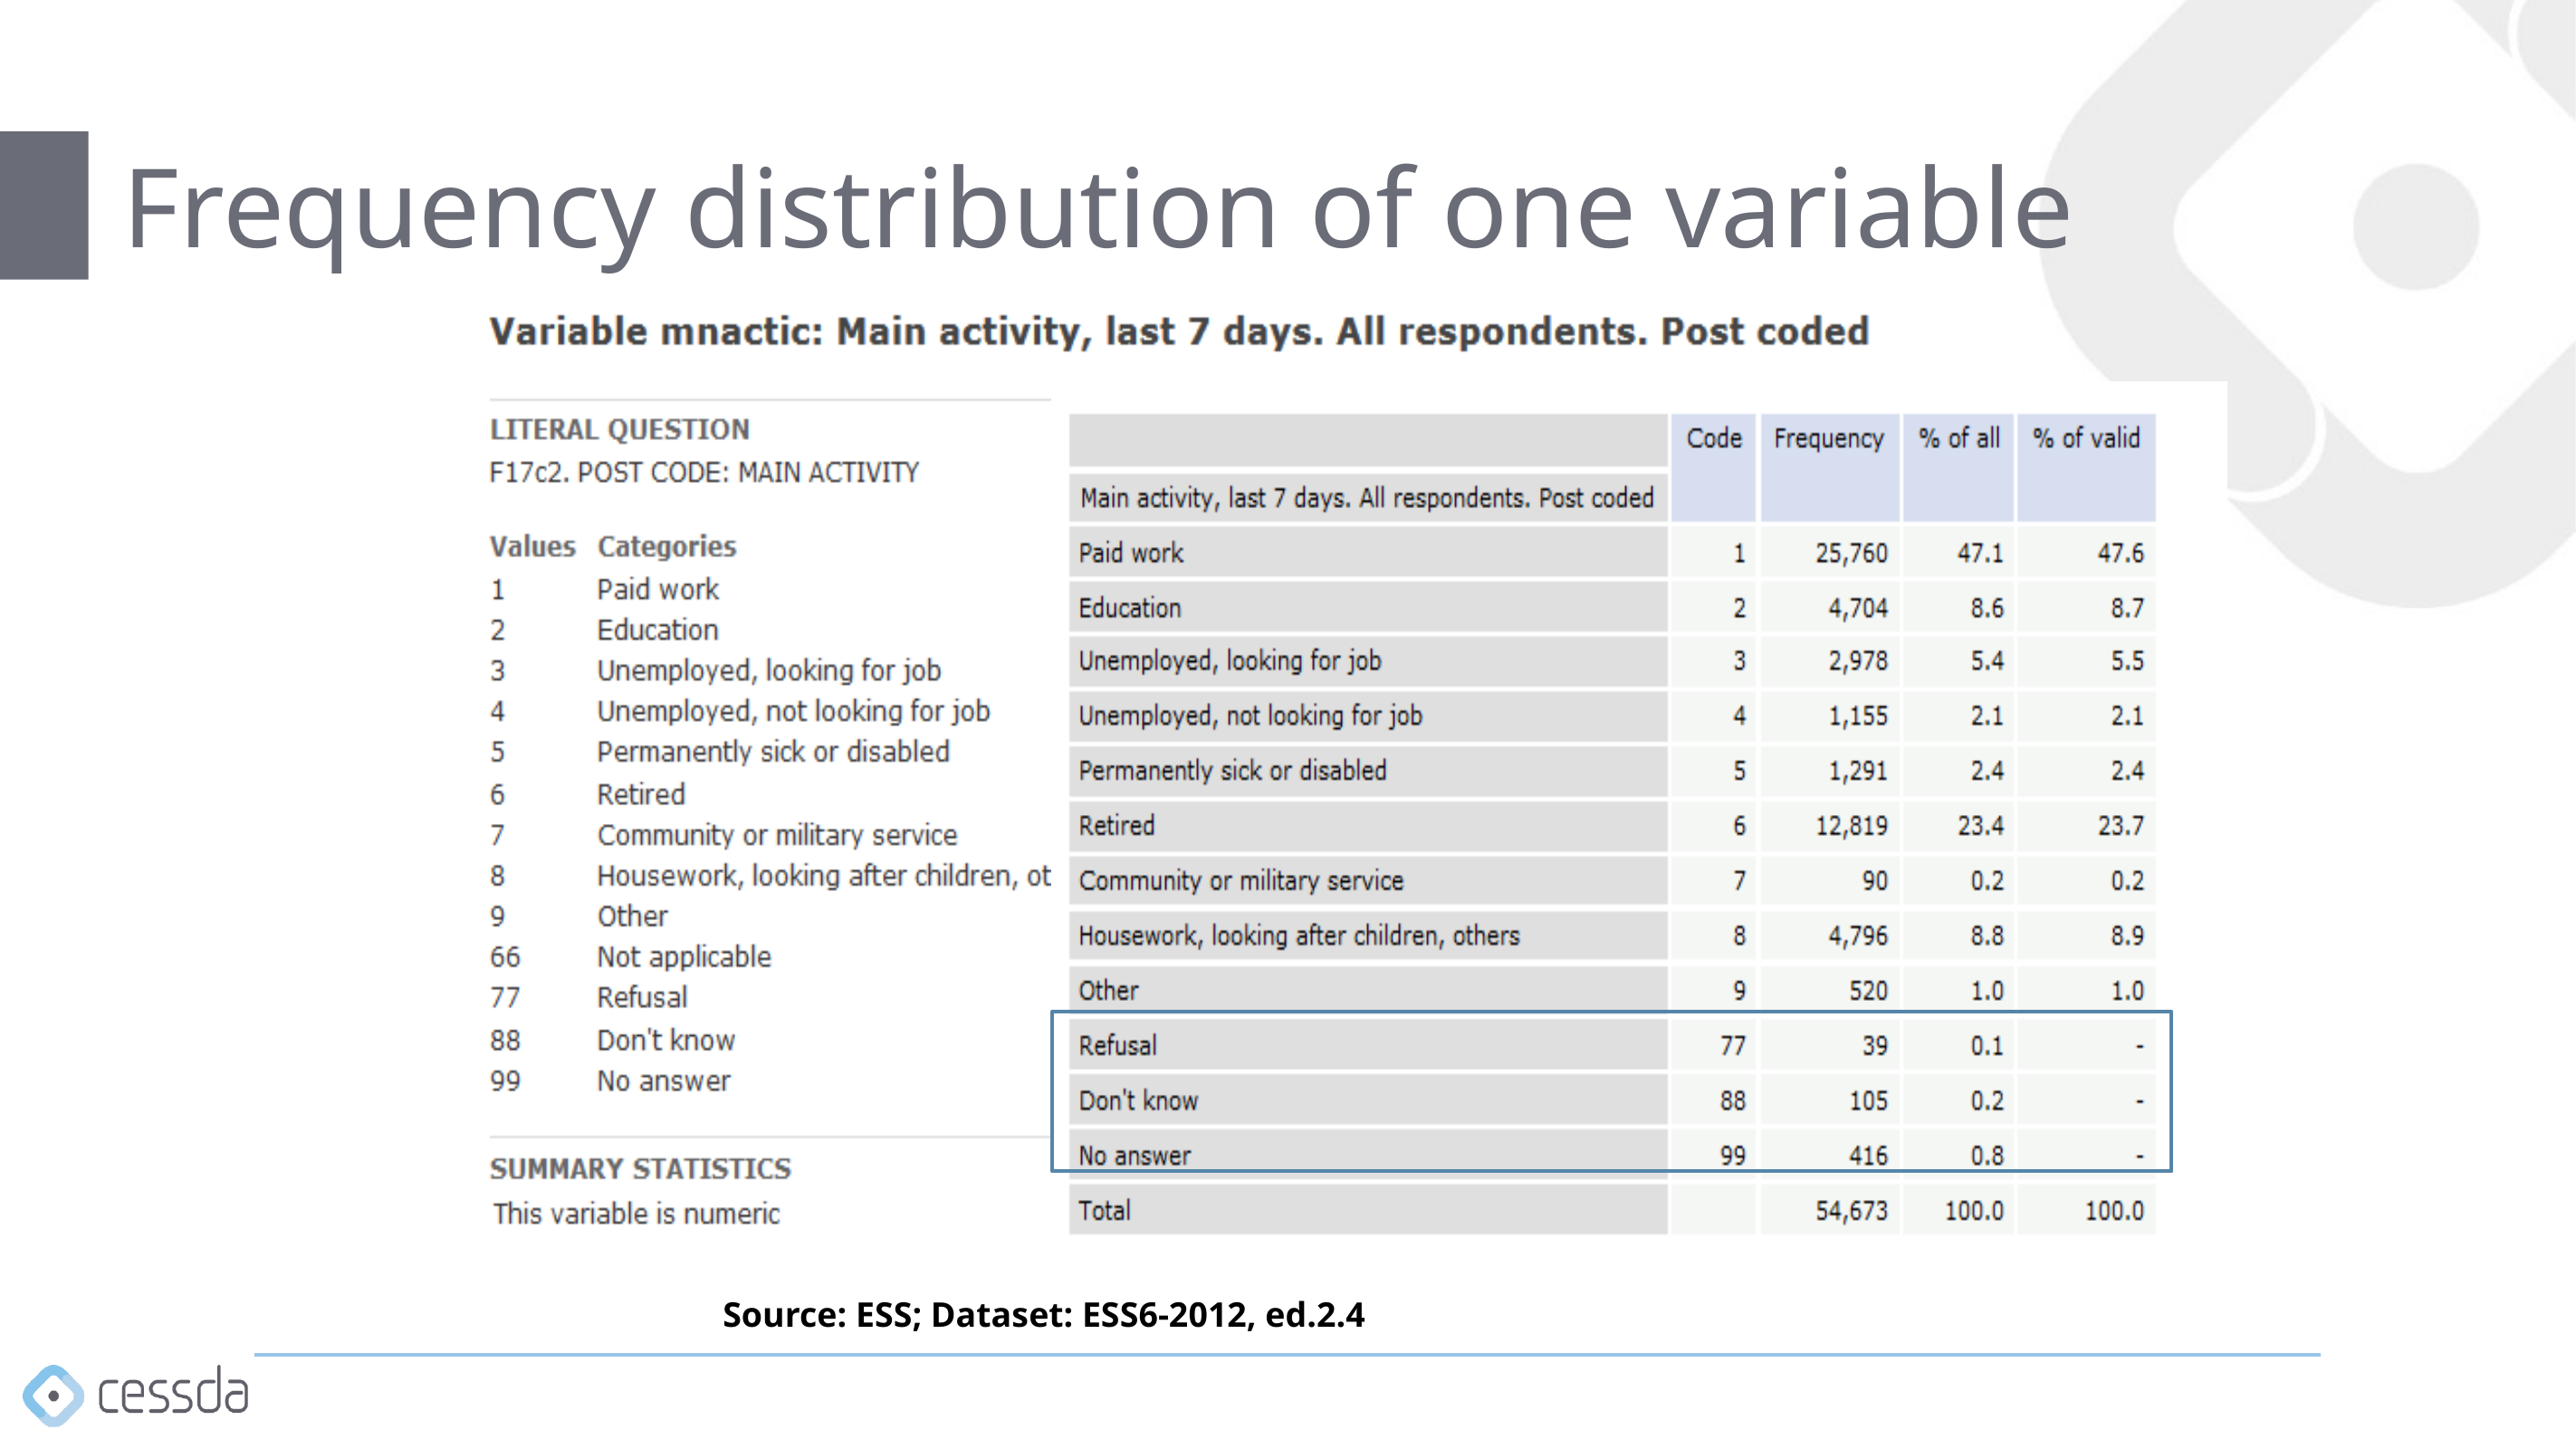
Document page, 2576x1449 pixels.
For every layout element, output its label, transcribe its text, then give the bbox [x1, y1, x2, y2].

picture [0, 0, 2576, 1449]
title Frequency distribution of one variable [115, 129, 2361, 278]
text_box Source: ESS; Dataset: ESS6-2012, ed.2.4 [473, 1286, 1616, 1341]
